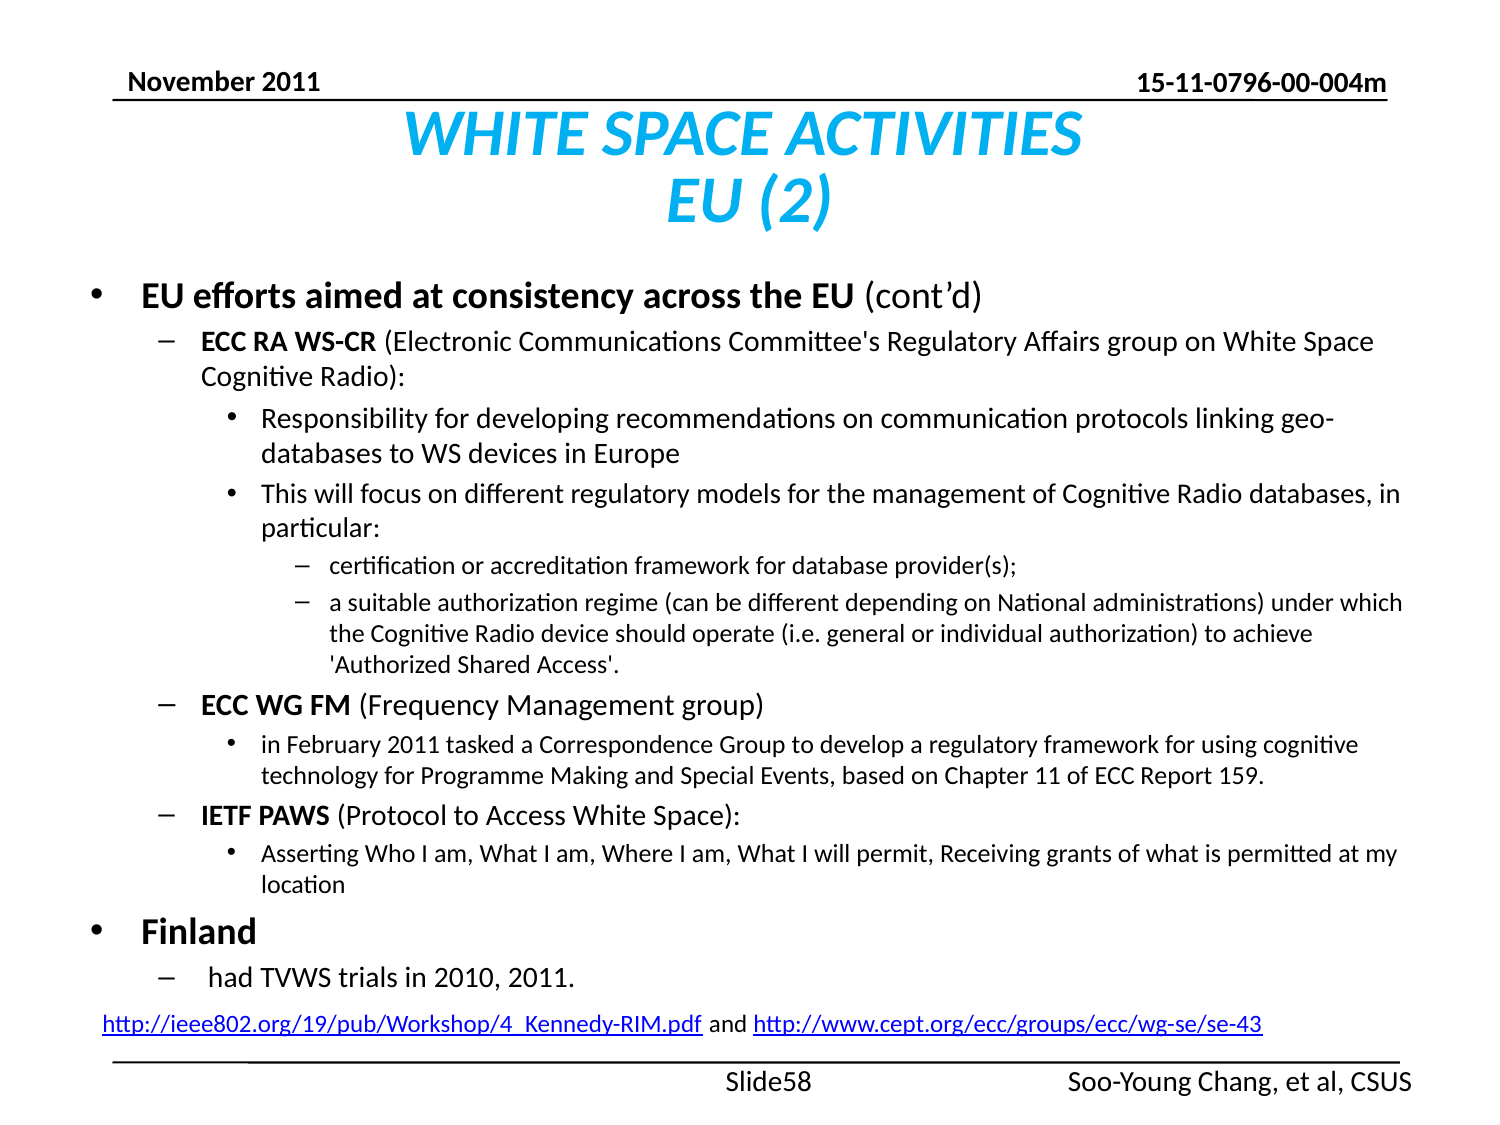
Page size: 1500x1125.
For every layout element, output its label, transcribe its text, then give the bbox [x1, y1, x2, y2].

text_box http://ieee802.org/19/pub/Workshop/4_Kennedy-RIM.pdf and http://www.cept.org/ecc/groups/ecc/wg-se/se-43 [87, 999, 1413, 1045]
text_box Slide58 [699, 1062, 838, 1098]
list EU efforts aimed at consistency across the EU (cont’d) ECC RA WS-CR (Electronic Communications Committee's Regulatory Affairs group on White Space Cognitive Radio): Responsibility for developing recommendations on communication protocols linking geo-databases to WS devices in Europe This will focus on different regulatory models for the management of Cognitive Radio databases, in particular: certification or accreditation framework for database provider(s); a suitable authorization regime (can be different depending on National administrations) under which the Cognitive Radio device should operate (i.e. general or individual authorization) to achieve 'Authorized Shared Access'. ECC WG FM (Frequency Management group) in February 2011 tasked a Correspondence Group to develop a regulatory framework for using cognitive technology for Programme Making and Special Events, based on Chapter 11 of ECC Report 159. IETF PAWS (Protocol to Access White Space): Asserting Who I am, What I am, Where I am, What I will permit, Receiving grants of what is permitted at my location Finland had TVWS trials in 2010, 2011. [75, 262, 1425, 1005]
title WHITE SPACE ACTIVITIES EU (2) [75, 75, 1425, 262]
